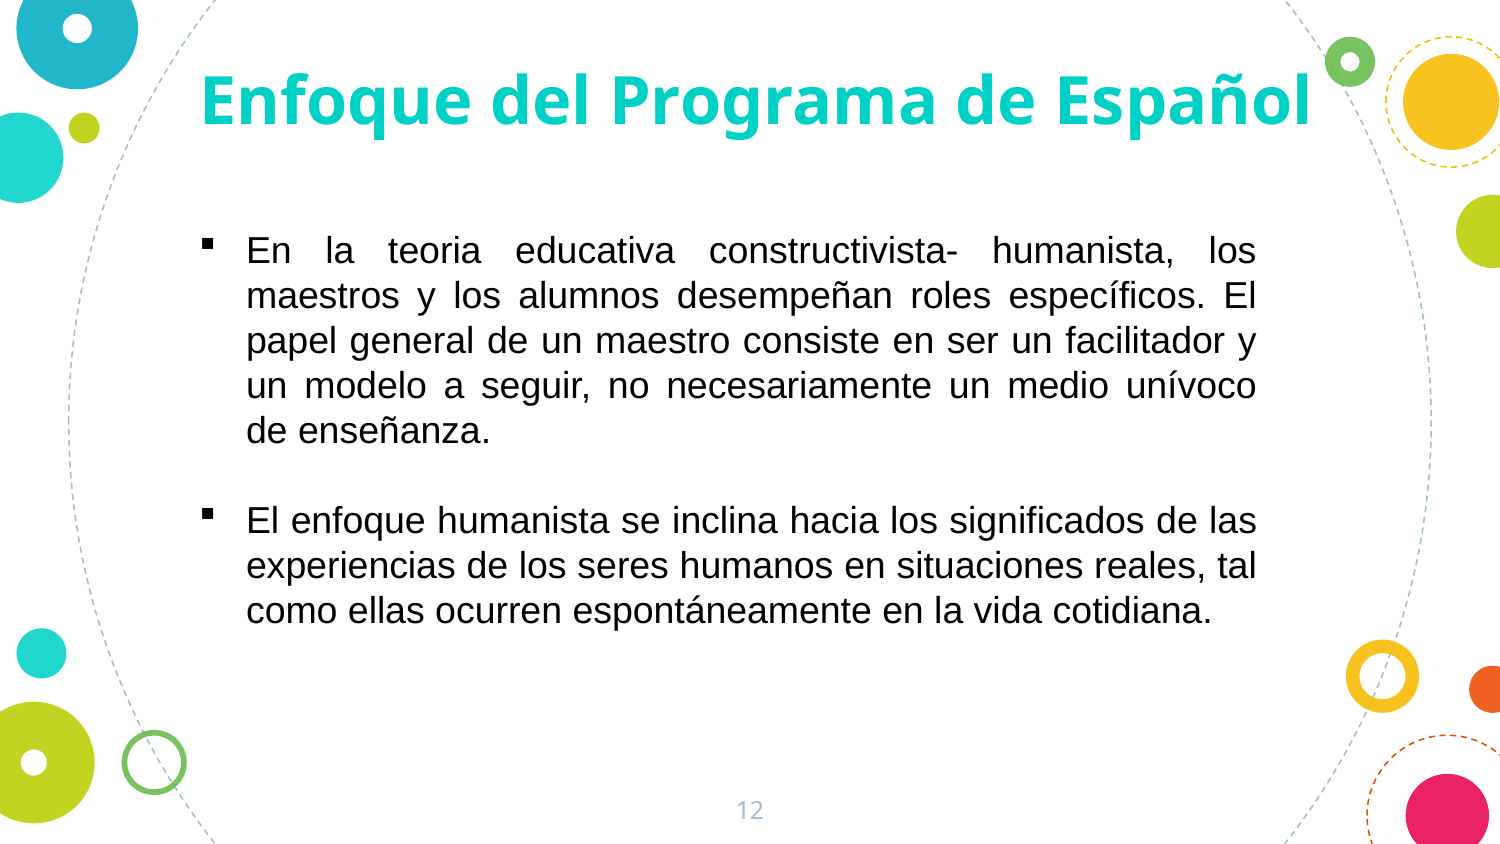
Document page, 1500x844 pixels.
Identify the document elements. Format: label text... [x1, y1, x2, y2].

text_box Enfoque del Programa de Español [184, 50, 1393, 146]
text_box En la teoria educativa constructivista- humanista, los maestros y los alumnos desempeñan roles específicos. El papel general de un maestro consiste en ser un facilitador y un modelo a seguir, no necesariamente un medio unívoco de enseñanza. El enfoque humanista se inclina hacia los significados de las experiencias de los seres humanos en situaciones reales, tal como ellas ocurren espontáneamente en la vida cotidiana. [184, 218, 1272, 639]
slide_number 12 [711, 779, 789, 844]
